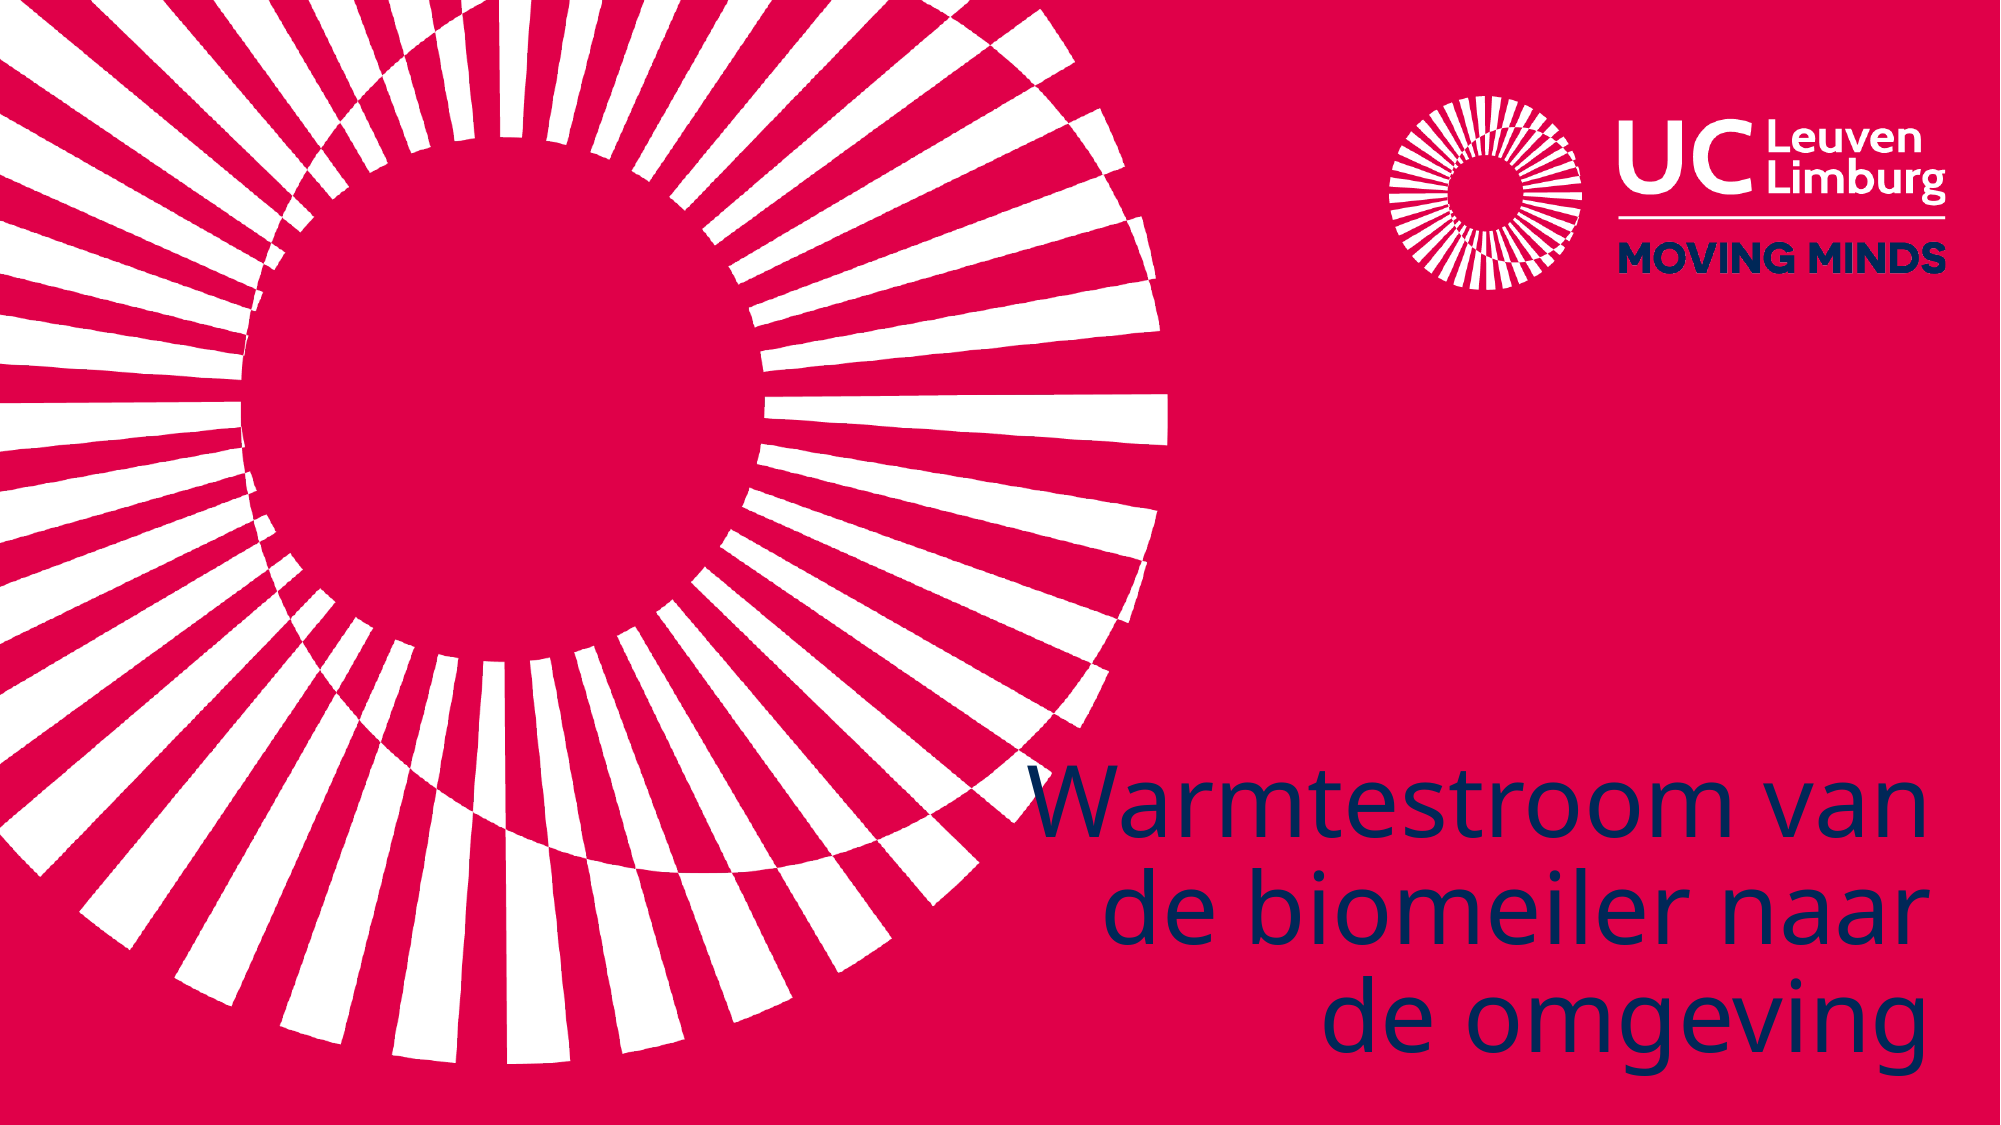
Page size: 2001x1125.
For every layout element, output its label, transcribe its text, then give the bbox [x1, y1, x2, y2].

title Warmtestroom van de biomeiler naar de omgeving [999, 743, 1948, 1093]
picture [0, 0, 1168, 1064]
picture [1389, 96, 1946, 290]
